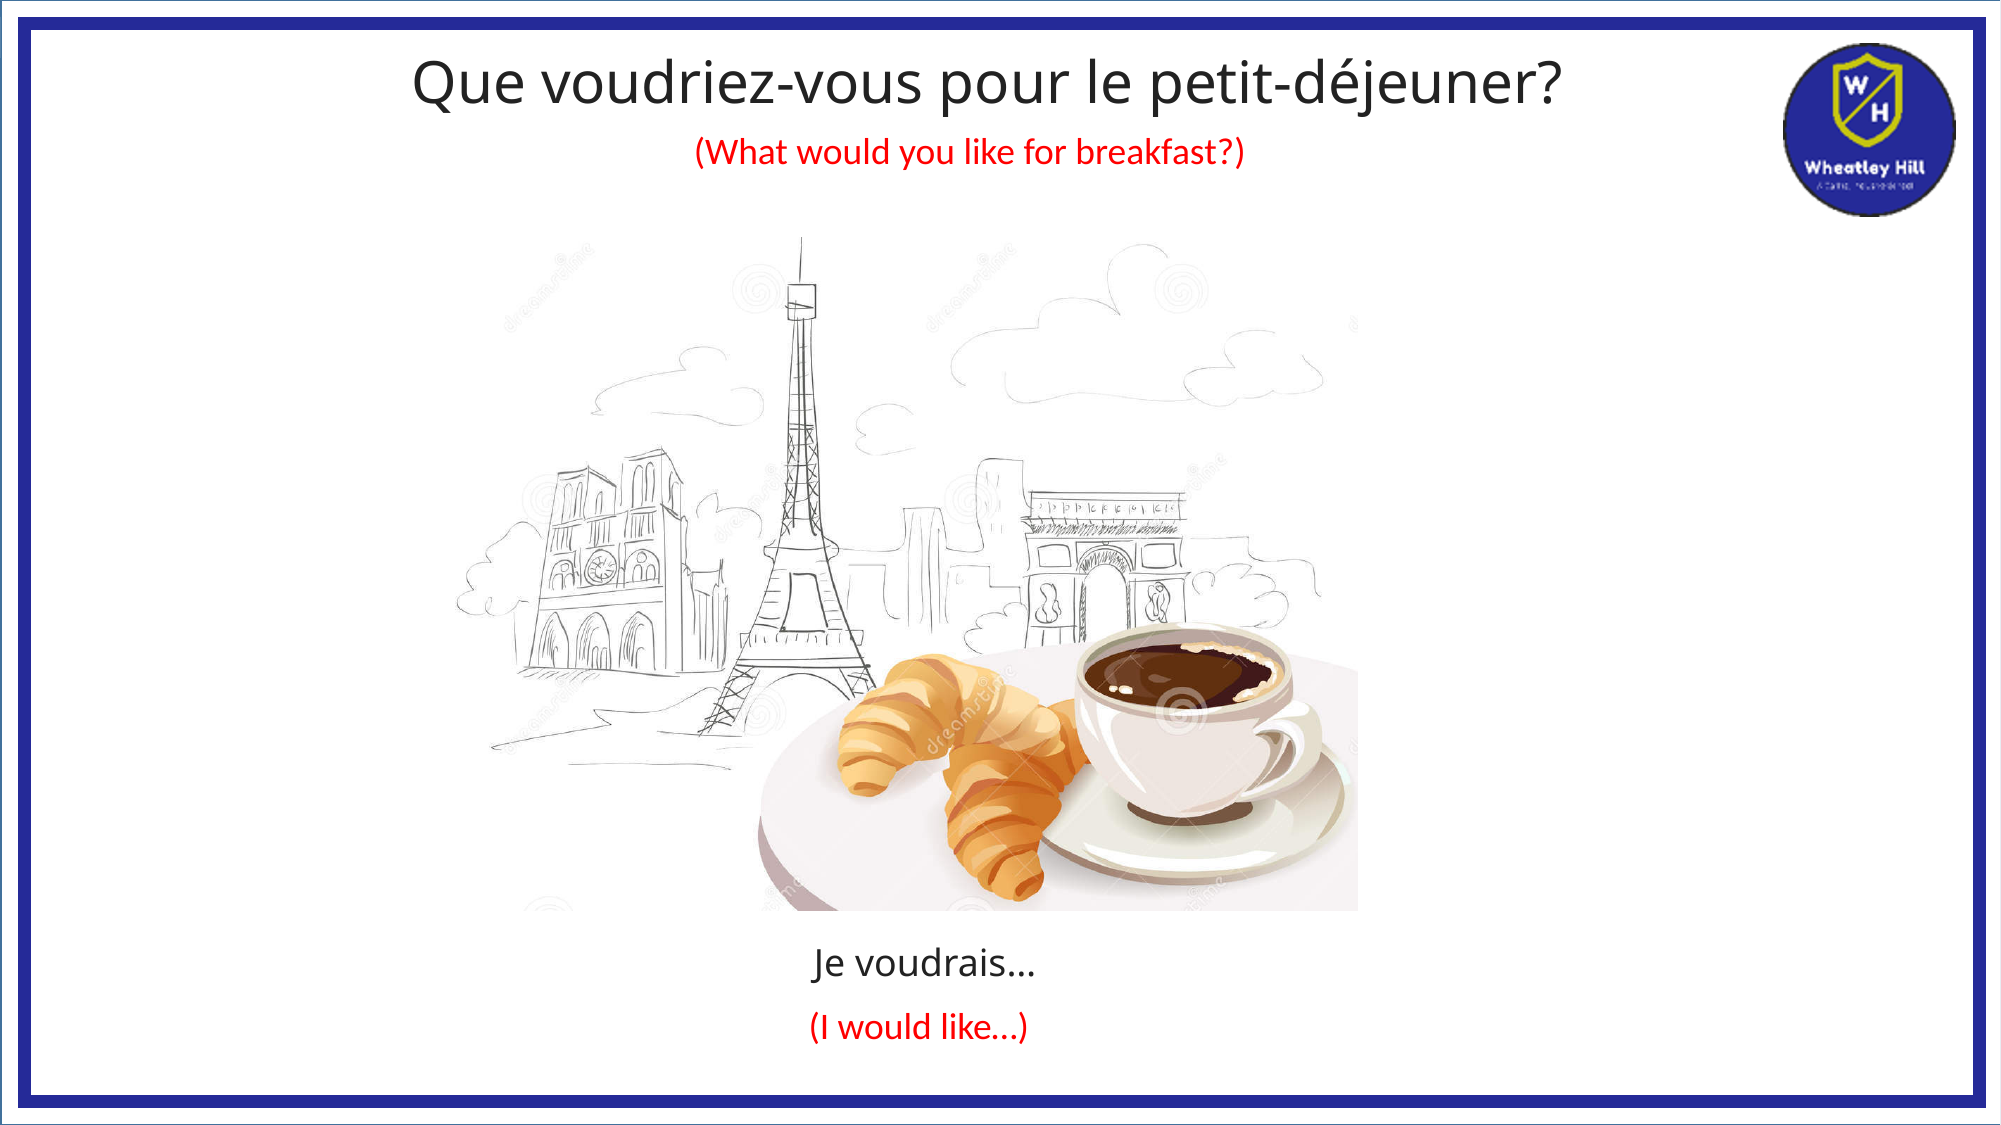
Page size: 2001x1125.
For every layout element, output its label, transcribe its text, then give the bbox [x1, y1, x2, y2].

text_box Que voudriez-vous pour le petit-déjeuner? [396, 37, 1594, 123]
text_box Je voudrais… [799, 931, 1052, 991]
text_box (I would like…) [793, 994, 1983, 1055]
picture [0, 0, 2001, 1125]
text_box (What would you like for breakfast?) [678, 119, 1868, 180]
